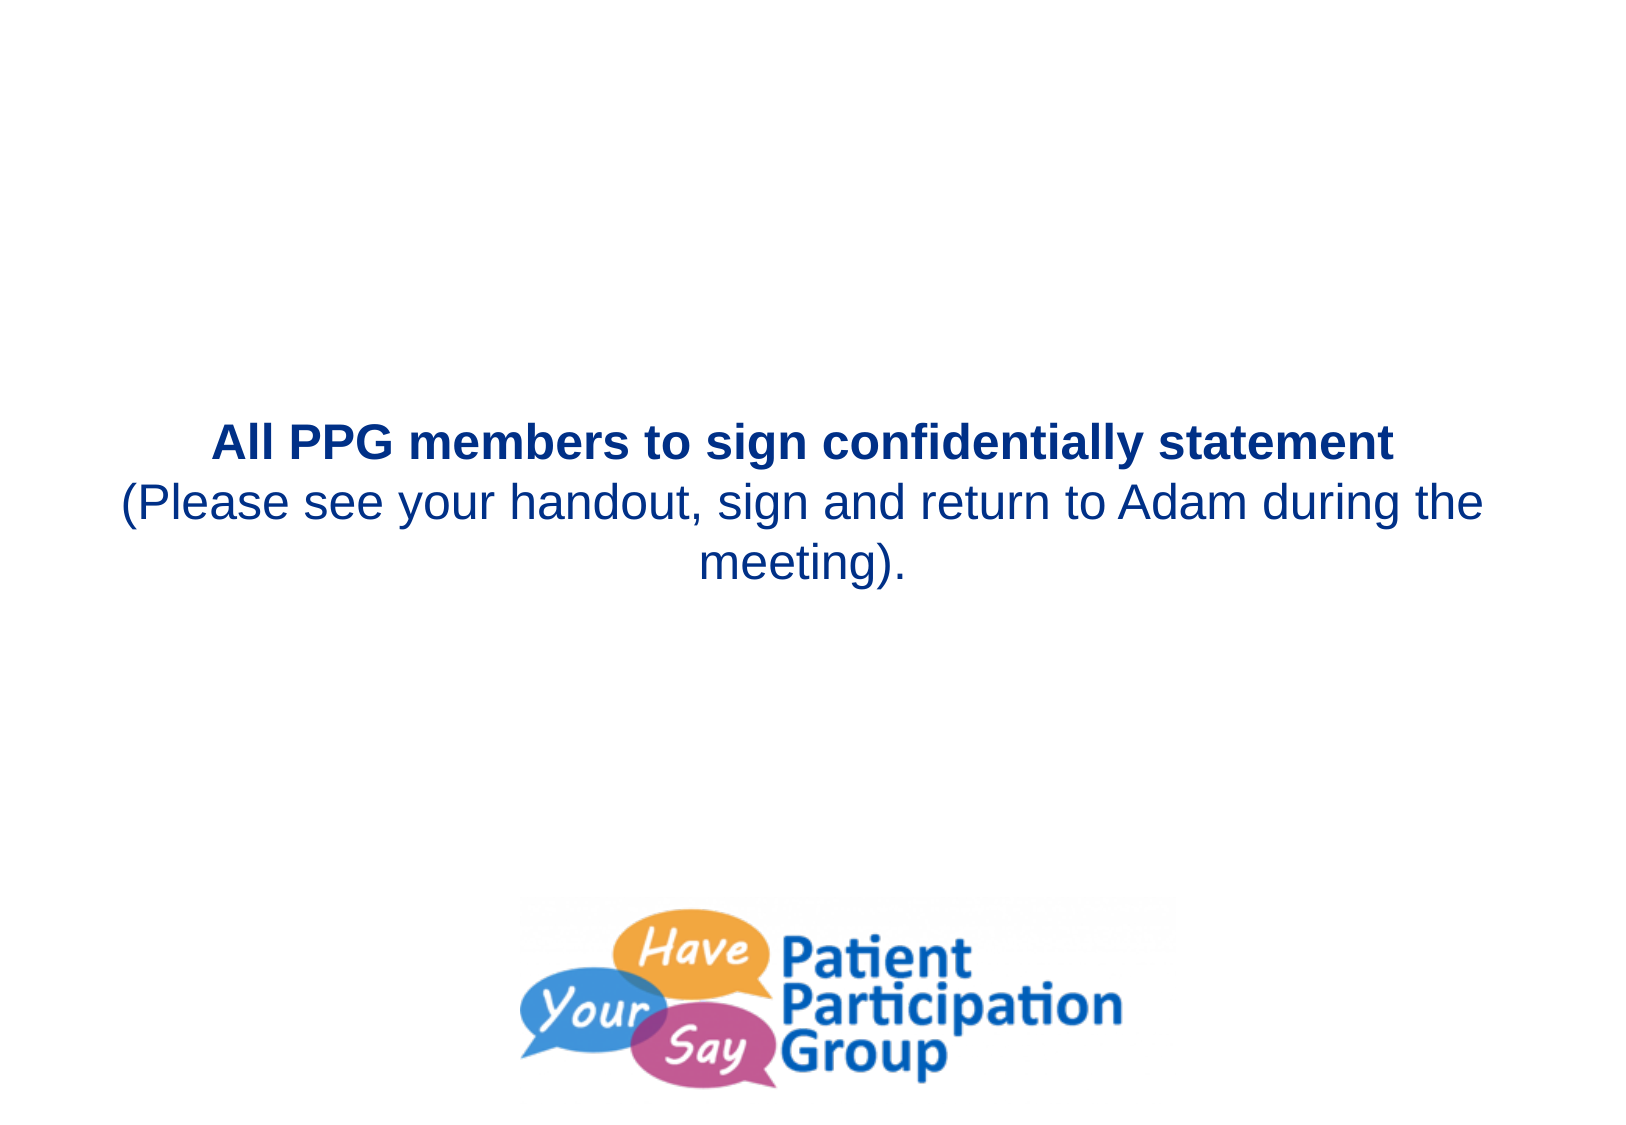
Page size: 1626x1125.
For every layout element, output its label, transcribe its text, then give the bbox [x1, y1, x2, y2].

picture [520, 897, 1176, 1107]
text_box All PPG members to sign confidentially statement (Please see your handout, sign and return to Adam during the meeting). [42, 401, 1564, 717]
